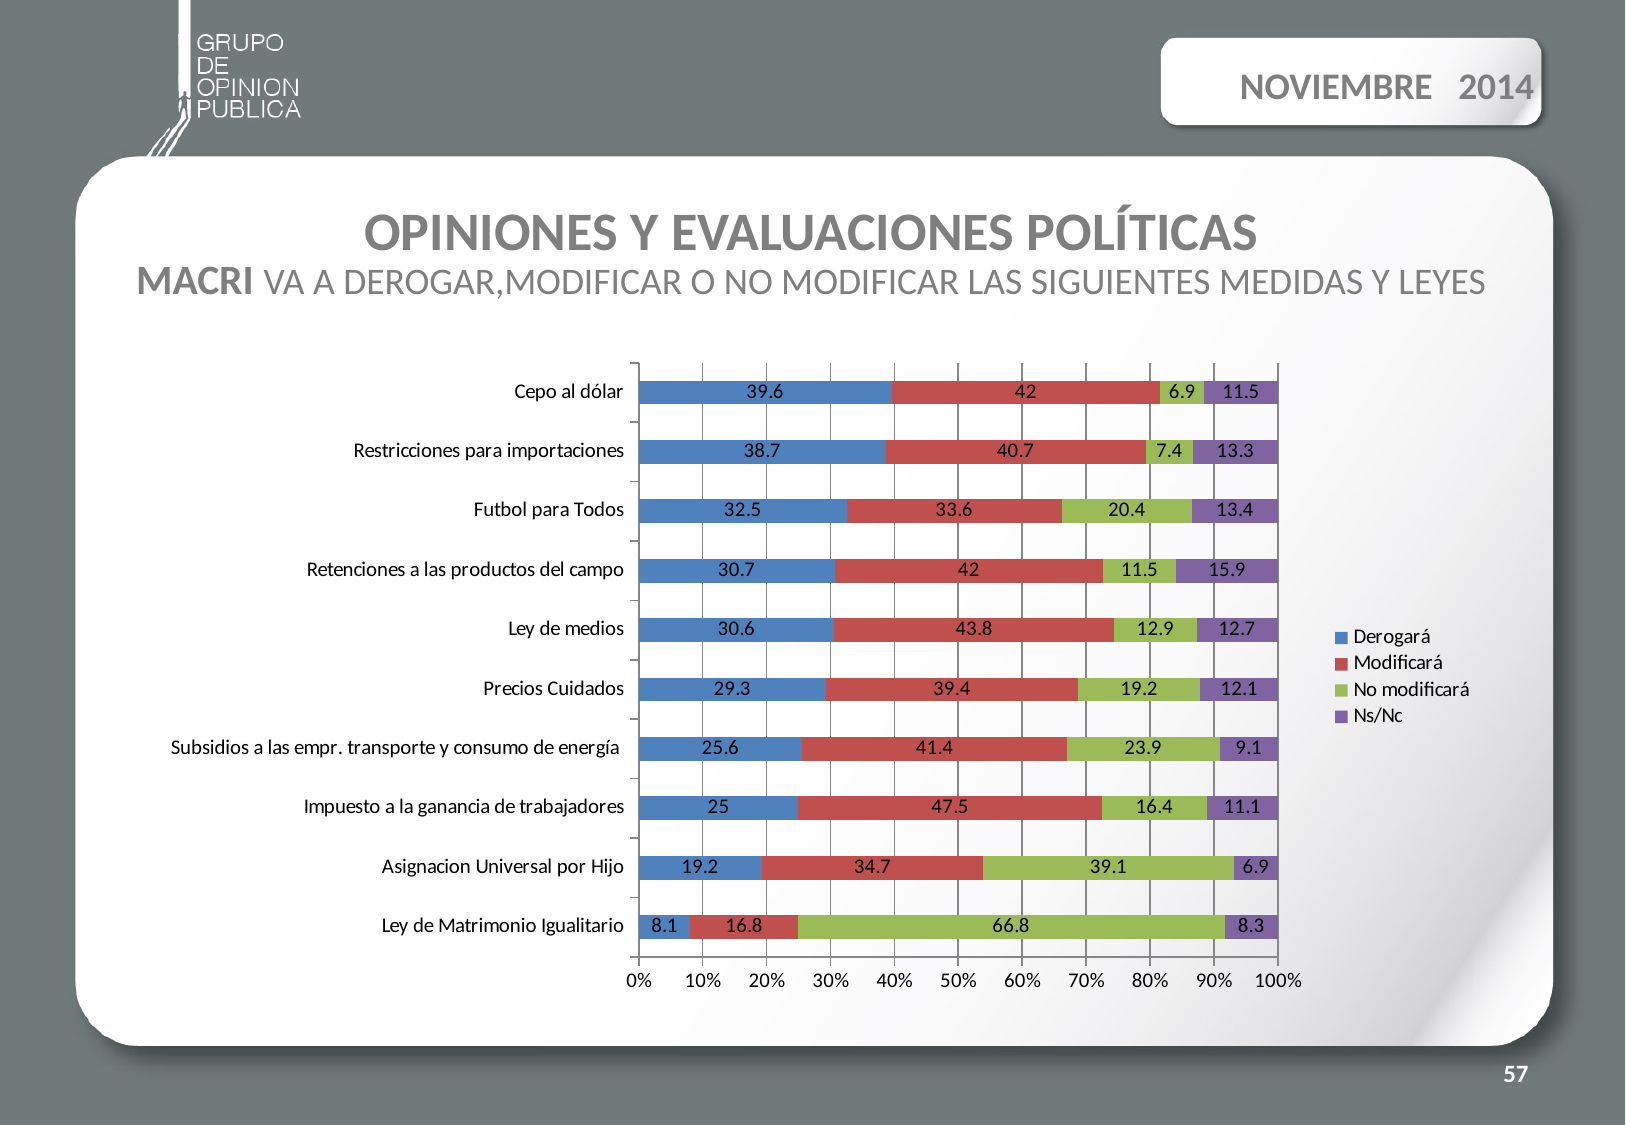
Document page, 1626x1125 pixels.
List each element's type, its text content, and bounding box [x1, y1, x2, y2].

chart [138, 349, 1489, 1006]
title OPINIONES Y EVALUACIONES POLÍTICAS MACRI VA A DEROGAR,MODIFICAR O NO MODIFICAR LAS SIGUIENTES MEDIDAS Y LEYES [79, 107, 1543, 374]
text_box NOVIEMBRE 2014 [1216, 54, 1550, 160]
slide_number 57 [1164, 1042, 1544, 1103]
picture [0, 0, 1626, 1125]
